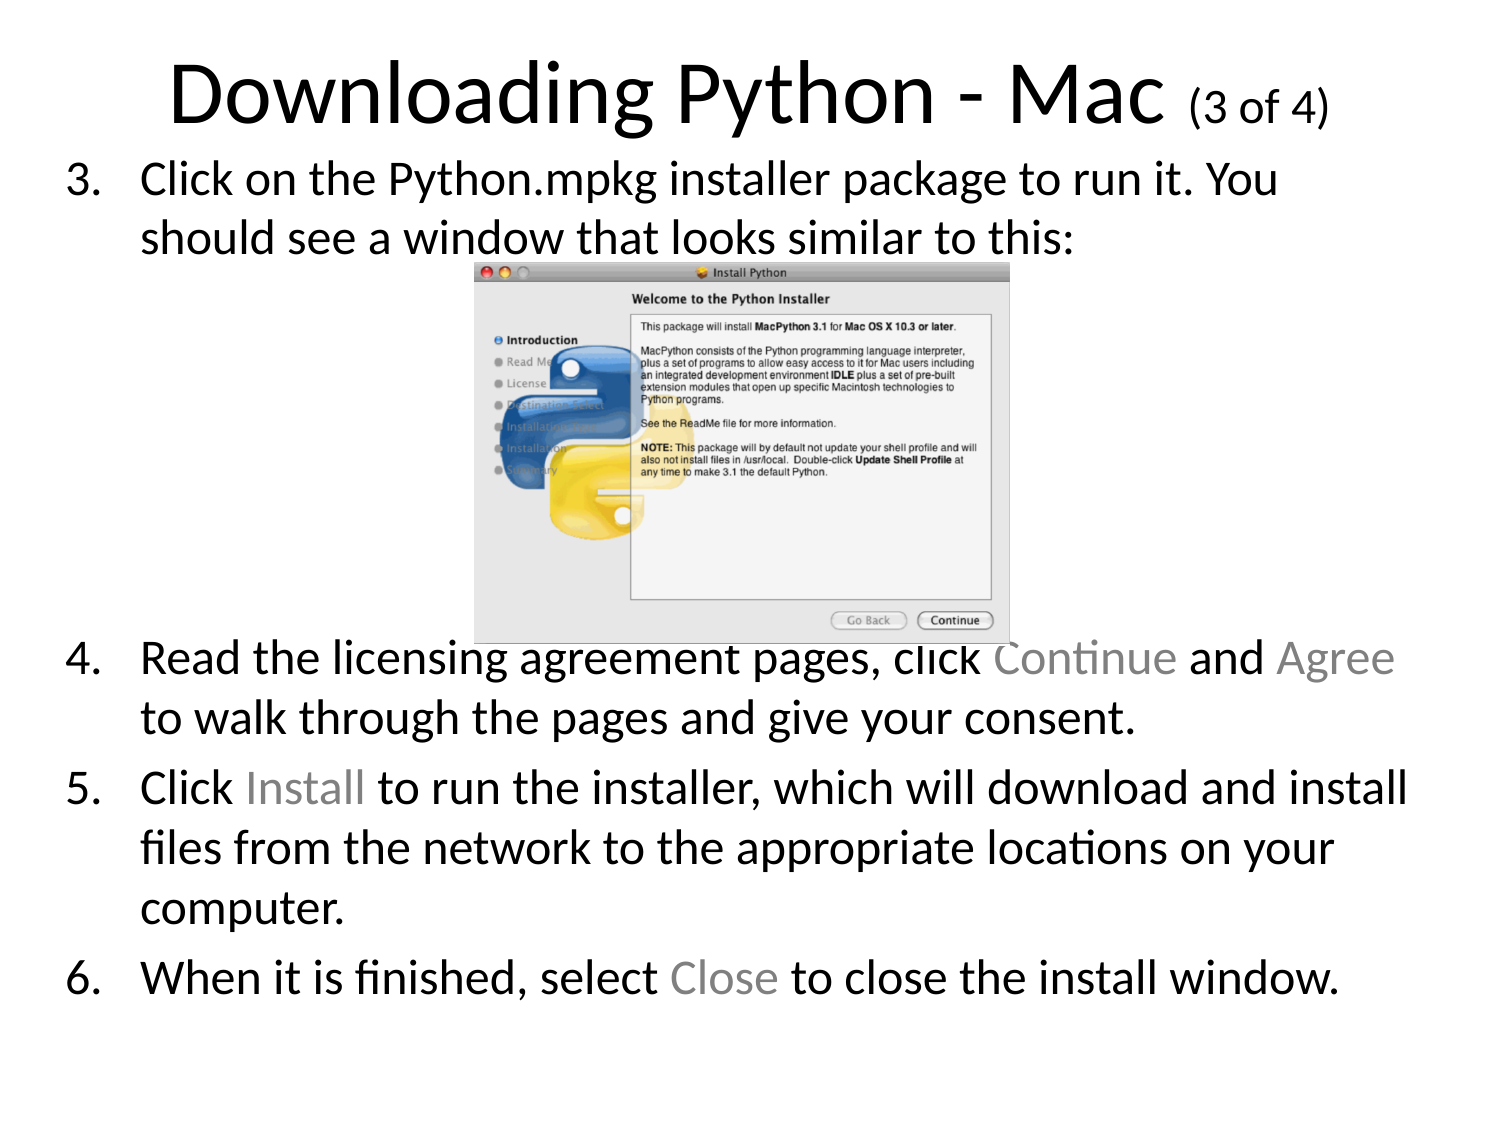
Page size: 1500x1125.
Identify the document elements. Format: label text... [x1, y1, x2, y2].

title Downloading Python - Mac (3 of 4) [75, 24, 1425, 137]
picture [474, 262, 1010, 646]
list Click on the Python.mpkg installer package to run it. You should see a window that looks similar to this: Read the licensing agreement pages, click Continue and Agree to walk through the pages and give your consent. Click Install to run the installer, which will download and install files from the network to the appropriate locations on your computer. When it is finished, select Close to close the install window. [50, 137, 1425, 1050]
